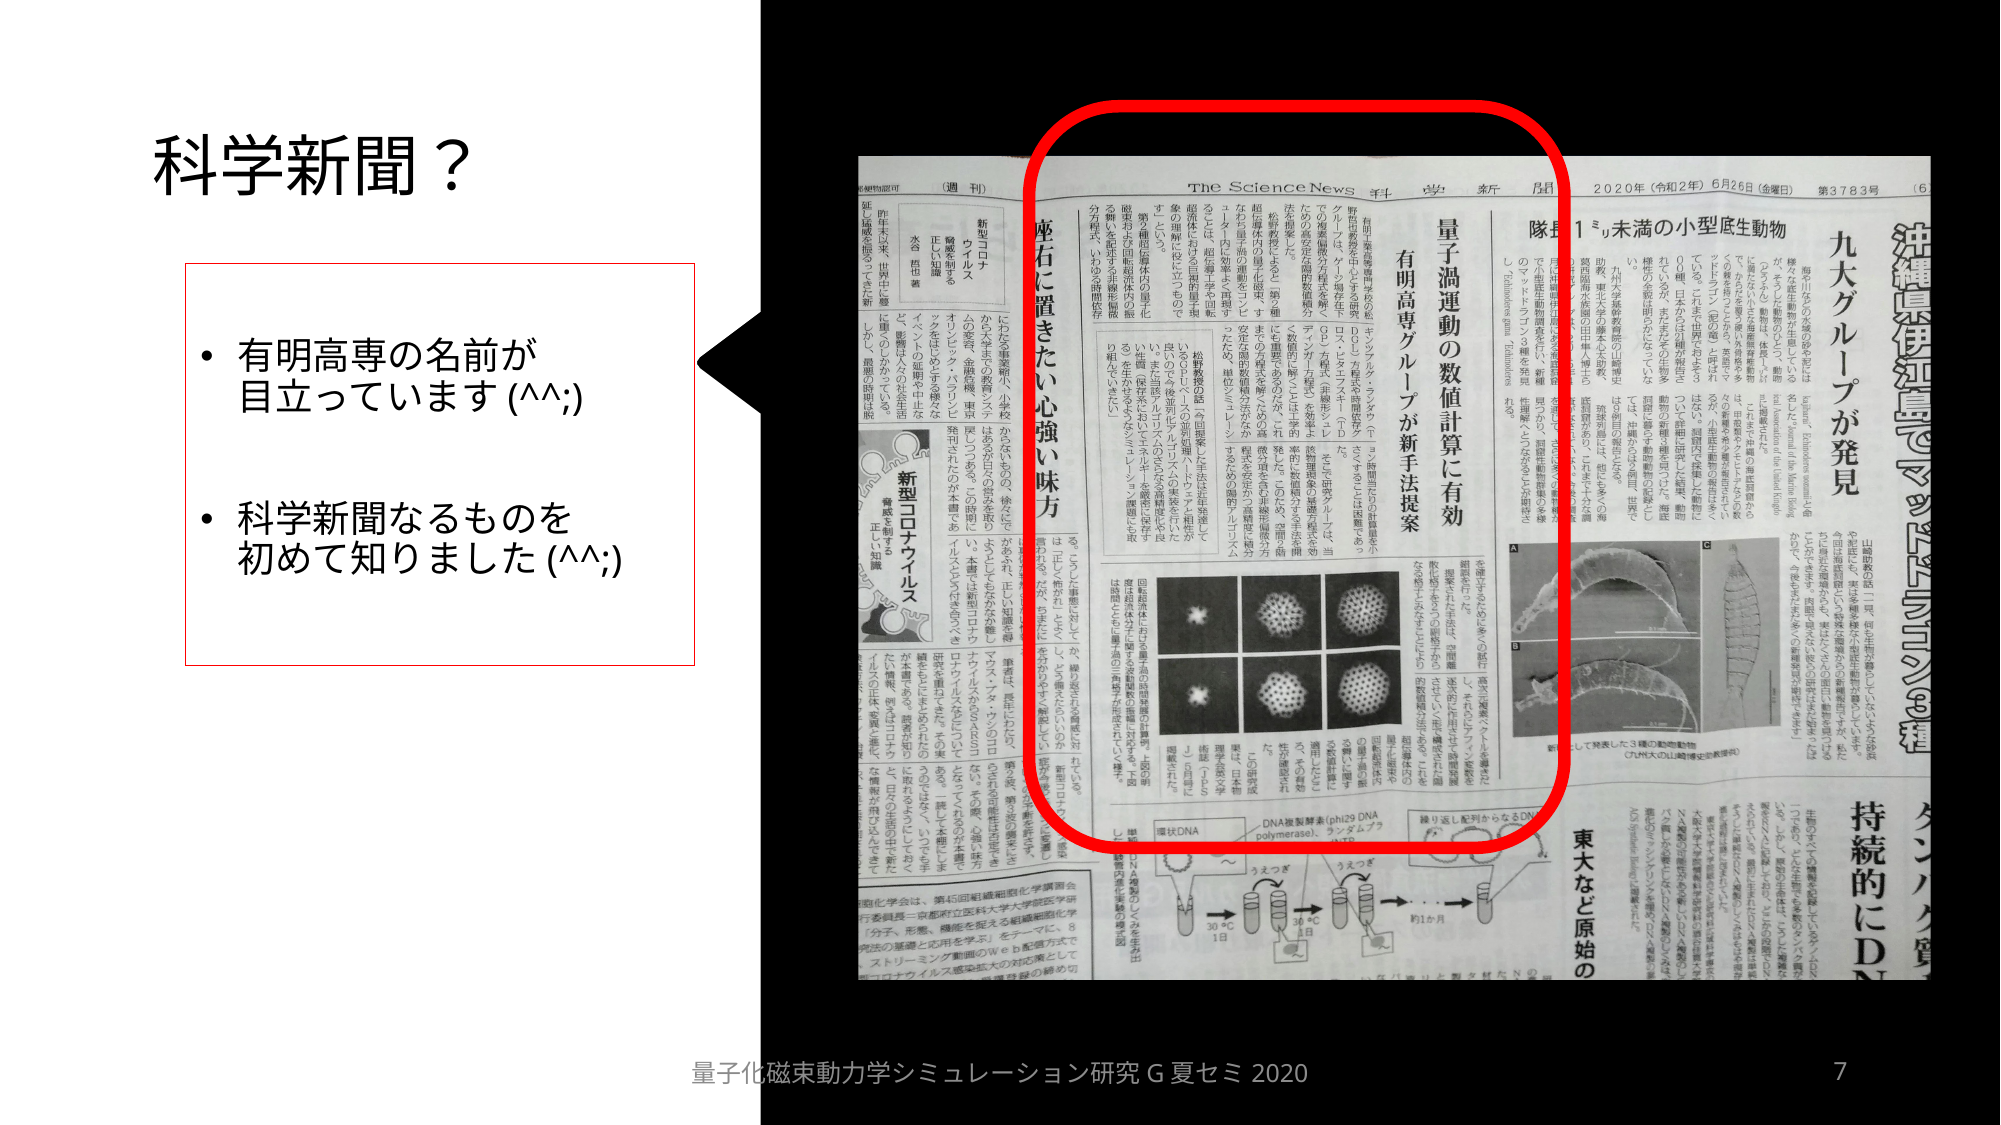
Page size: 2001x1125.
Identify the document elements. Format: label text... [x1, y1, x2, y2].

title 科学新聞？ [137, 59, 663, 278]
picture [858, 156, 1931, 980]
list 有明高専の名前が 目立っています(^^;) 科学新聞なるものを 初めて知りました(^^;) [185, 263, 695, 666]
text_box [699, 0, 2000, 1125]
slide_number 6 [1412, 1042, 1863, 1103]
text_box [0, 0, 762, 1125]
footer 量子化磁束動力学シミュレーション研究G夏セミ2020 [662, 1042, 1338, 1103]
text_box [1037, 105, 1557, 156]
